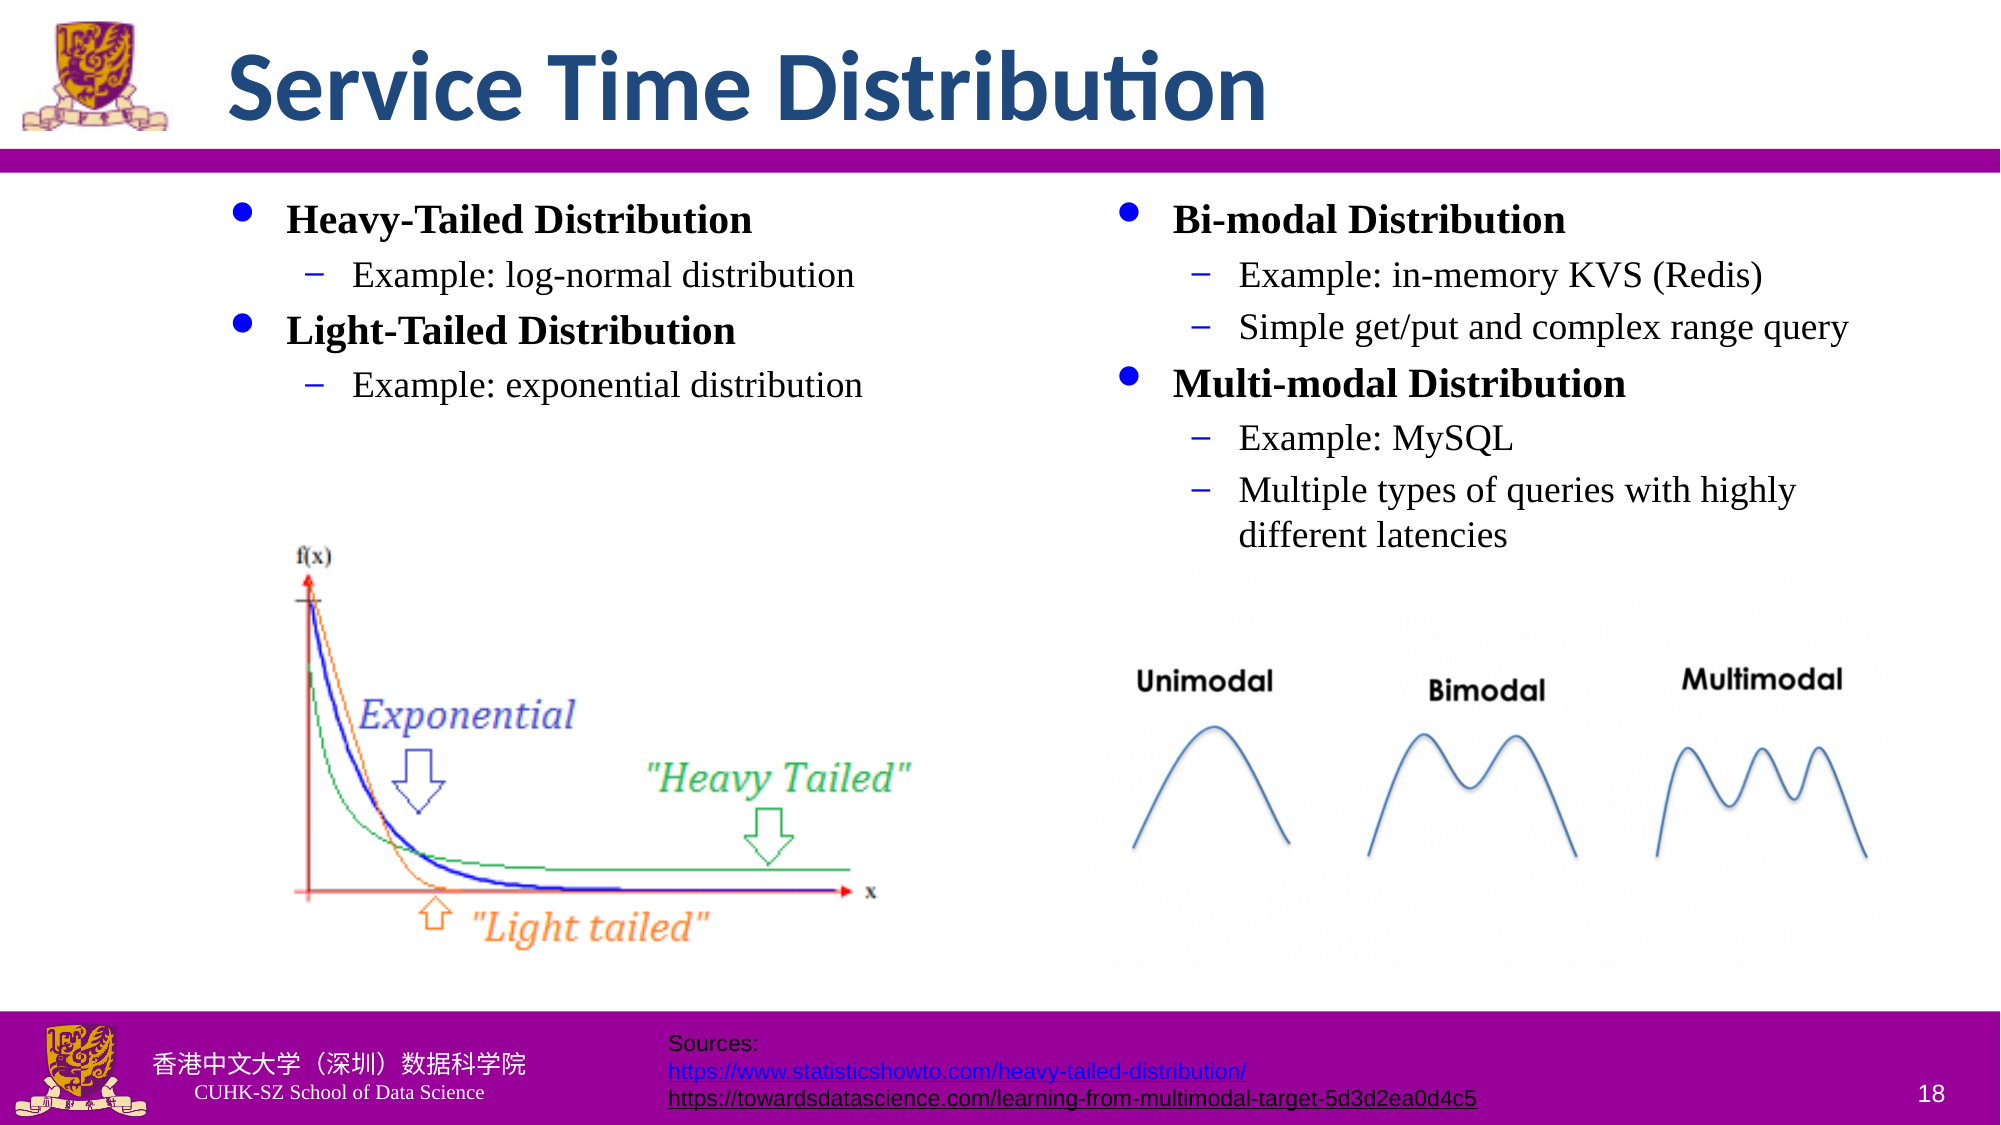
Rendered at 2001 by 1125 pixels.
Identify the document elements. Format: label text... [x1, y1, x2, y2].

list Heavy-Tailed Distribution Example: log-normal distribution Light-Tailed Distribution Example: exponential distribution [214, 184, 1001, 501]
text_box Sources: https://www.statisticshowto.com/heavy-tailed-distribution/ https://towardsdatascience.com/learning-from-multimodal-target-5d3d2ea0d4c5 [637, 1021, 1516, 1119]
picture [1084, 568, 1898, 966]
picture [14, 1023, 149, 1117]
picture [21, 20, 173, 131]
text_box Bi-modal Distribution Example: in-memory KVS (Redis) Simple get/put and complex range query Multi-modal Distribution Example: MySQL Multiple types of queries with highly different latencies [1101, 184, 1887, 563]
picture [242, 528, 921, 962]
slide_number 18 [1493, 1070, 1961, 1125]
title Service Time Distribution [212, 23, 1898, 138]
